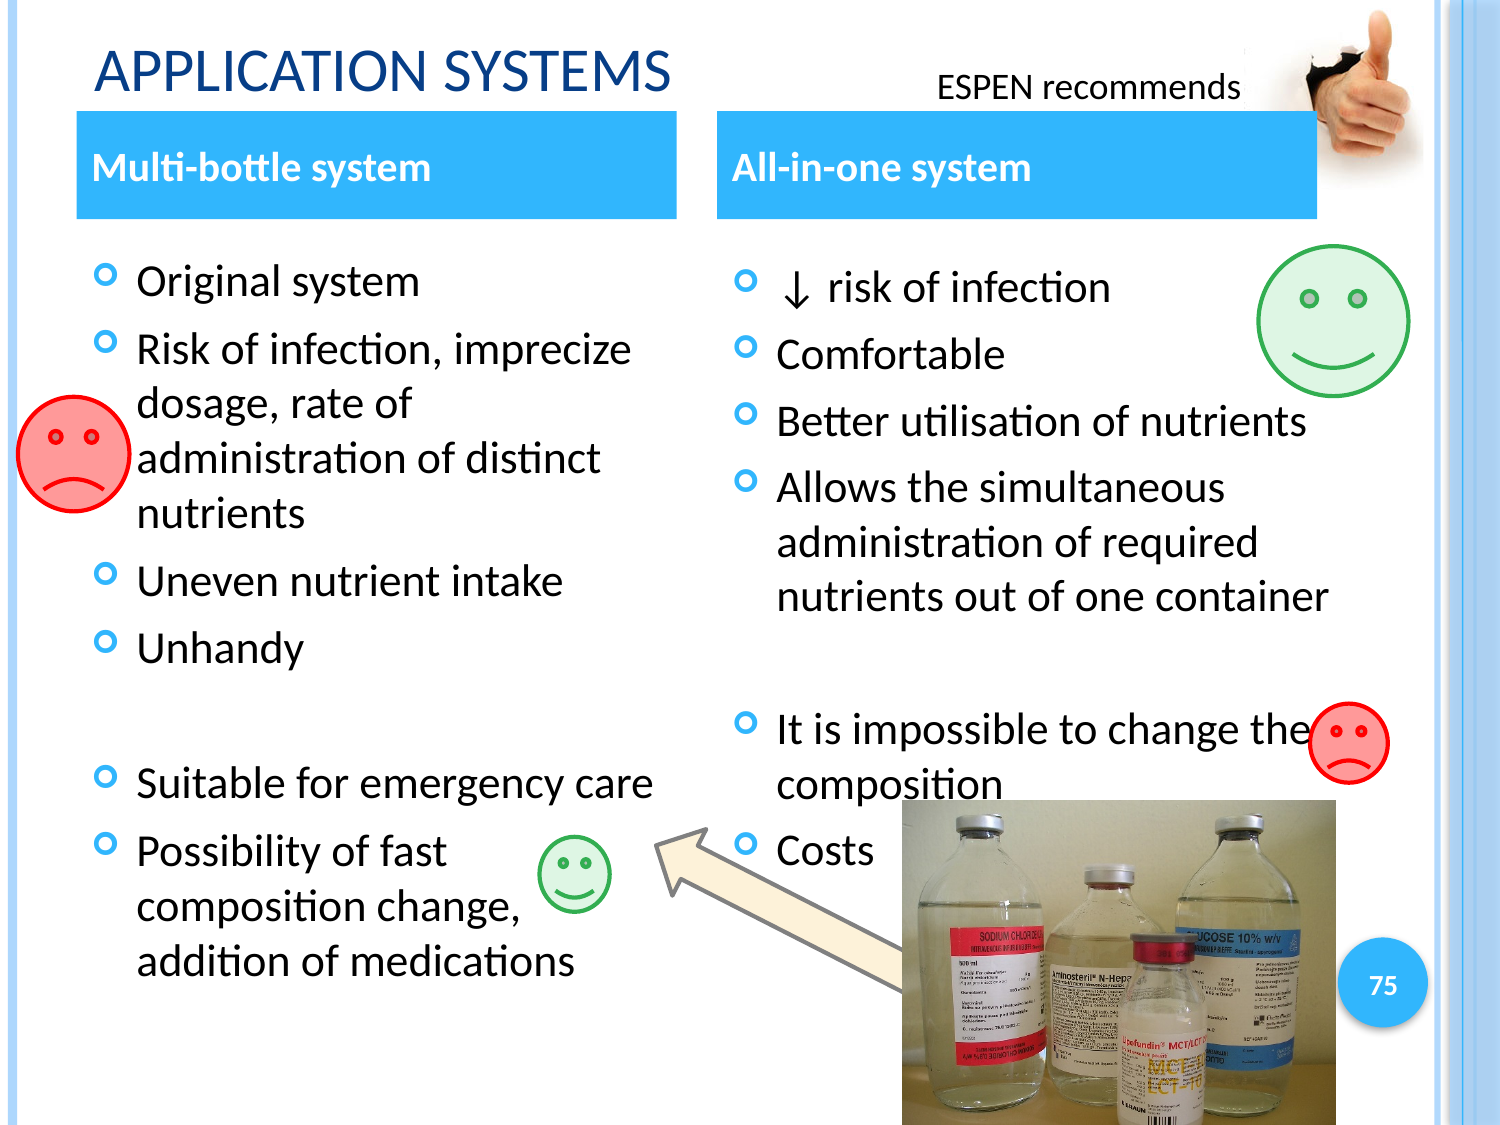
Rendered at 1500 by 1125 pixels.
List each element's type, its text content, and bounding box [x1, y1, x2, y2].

list Original system Risk of infection, imprecize dosage, rate of administration of distinct nutrients Uneven nutrient intake Unhandy Suitable for emergency care Possibility of fast composition change, addition of medications [76, 243, 677, 1094]
slide_number 75 [1343, 940, 1434, 1027]
picture [1243, 8, 1424, 190]
text_box [677, 827, 896, 991]
picture [902, 800, 1336, 1125]
text_box [1385, 723, 1390, 763]
text_box ESPEN recommends [922, 54, 1237, 115]
text_box [1256, 244, 1411, 399]
list ↓ risk of infection Comfortable Better utilisation of nutrients Allows the simultaneous administration of required nutrients out of one container It is impossible to change the composition Costs [717, 250, 1385, 888]
text_box [537, 834, 612, 914]
text_box [15, 394, 76, 514]
title Application systems [79, 18, 1237, 111]
list Multi-bottle system [76, 111, 677, 220]
list All-in-one system [717, 111, 1318, 220]
